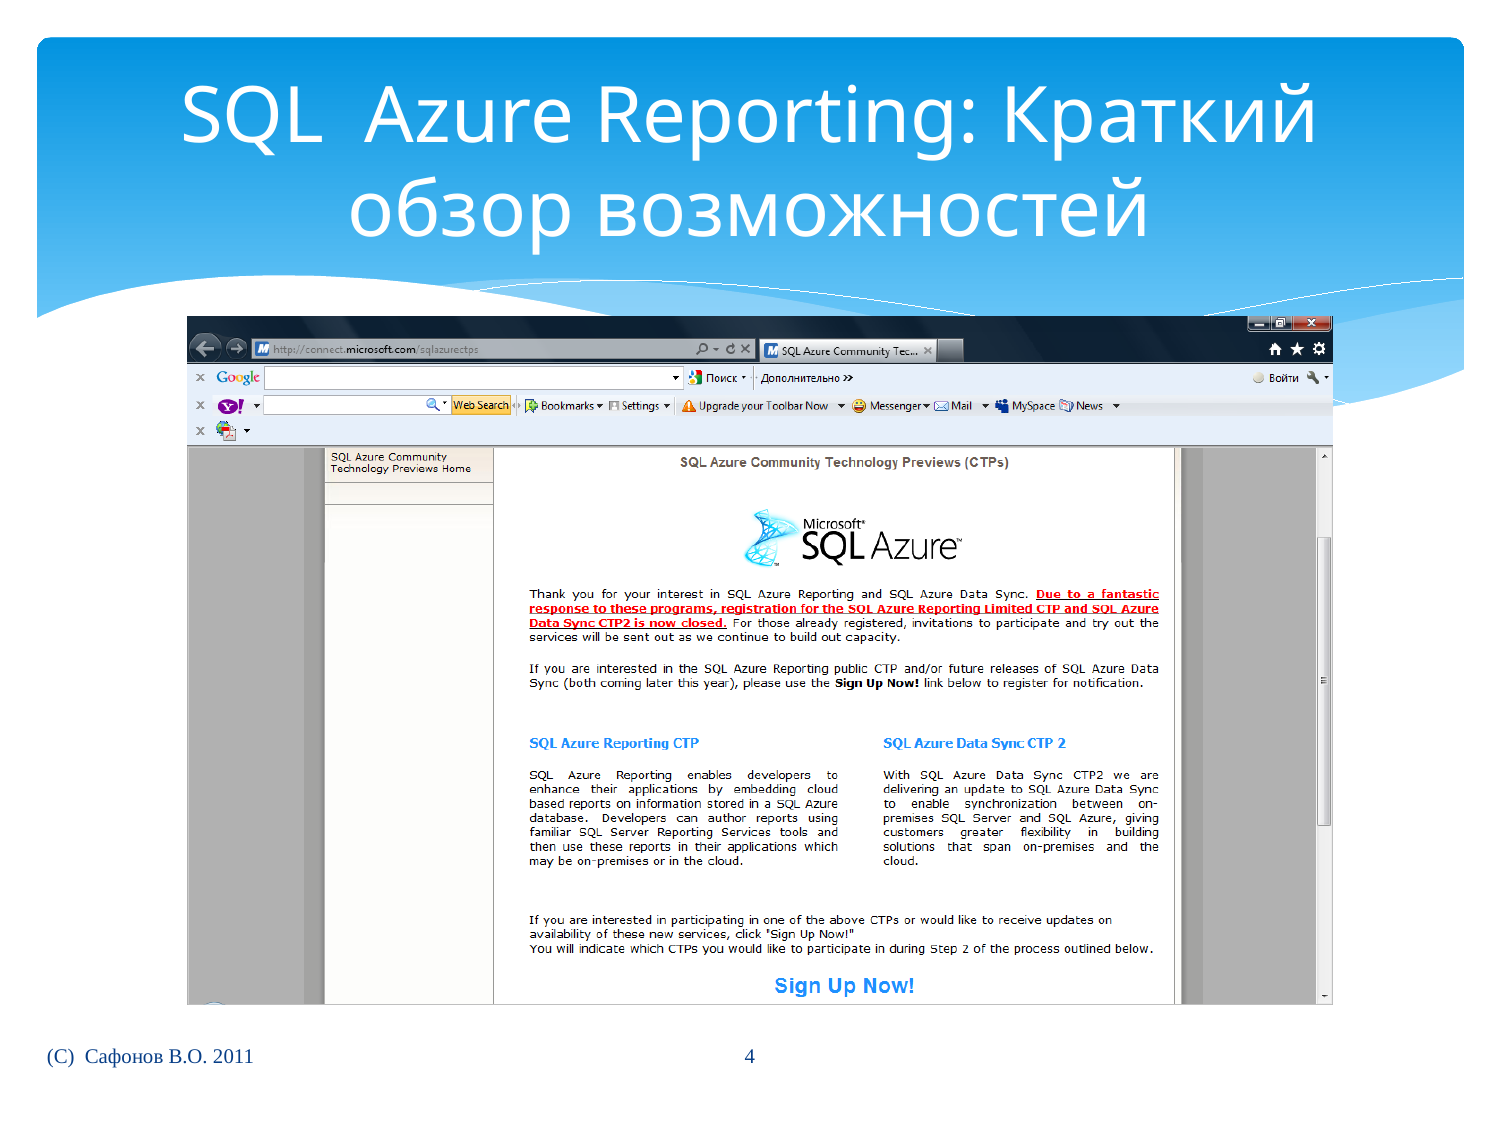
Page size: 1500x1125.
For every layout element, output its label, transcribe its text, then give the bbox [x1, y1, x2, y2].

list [187, 316, 1333, 1006]
title SQL Azure Reporting: Краткий обзор возможностей [75, 55, 1425, 261]
slide_number 4 [654, 1025, 846, 1086]
footer (C) Сафонов В.О. 2011 [31, 1025, 653, 1086]
